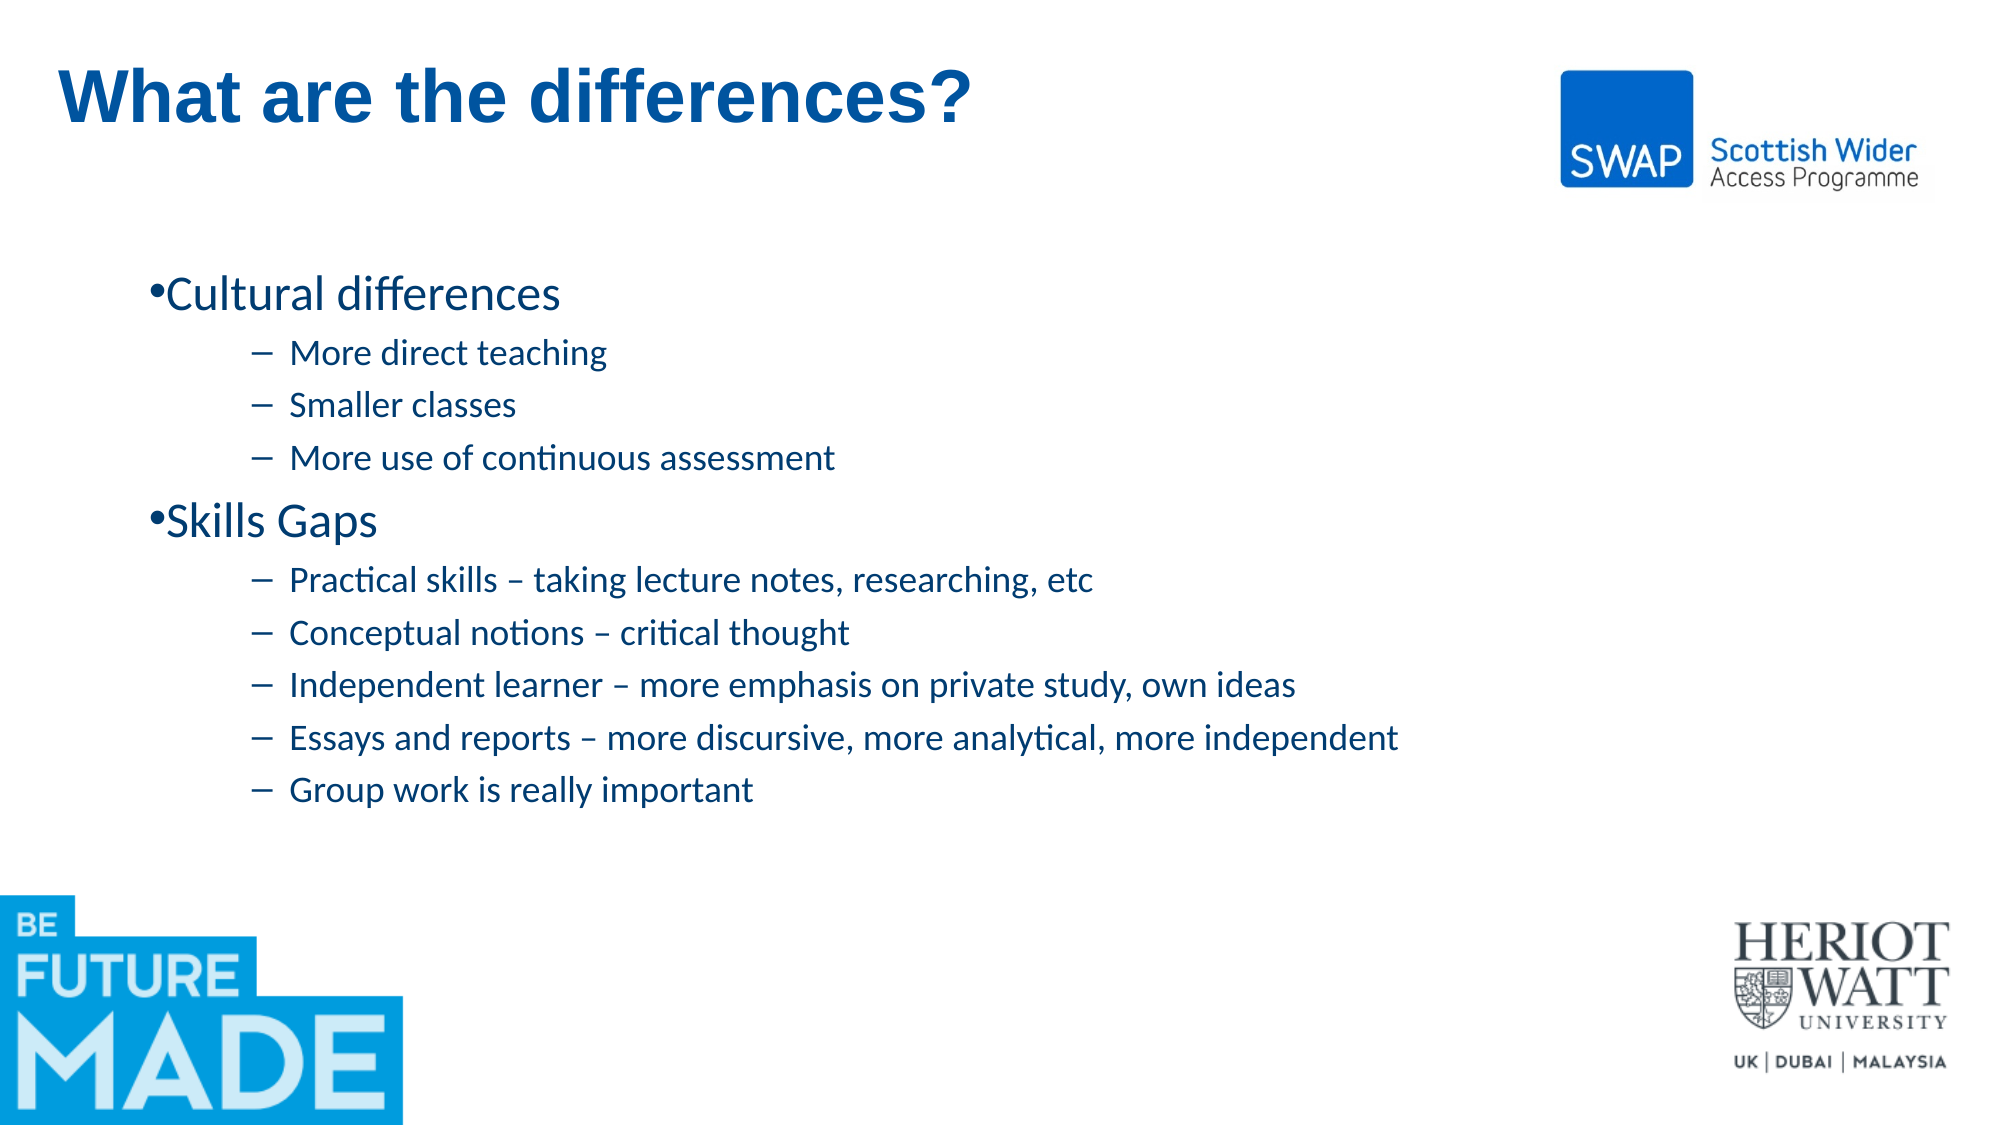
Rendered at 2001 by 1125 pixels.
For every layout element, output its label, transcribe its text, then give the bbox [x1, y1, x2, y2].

text_box Cultural differences More direct teaching Smaller classes More use of continuous assessment Skills Gaps Practical skills – taking lecture notes, researching, etc Conceptual notions – critical thought Independent learner – more emphasis on private study, own ideas Essays and reports – more discursive, more analytical, more independent Group work is really important [133, 252, 1900, 873]
text_box What are the differences? [43, 30, 1910, 165]
picture [1543, 54, 1935, 203]
